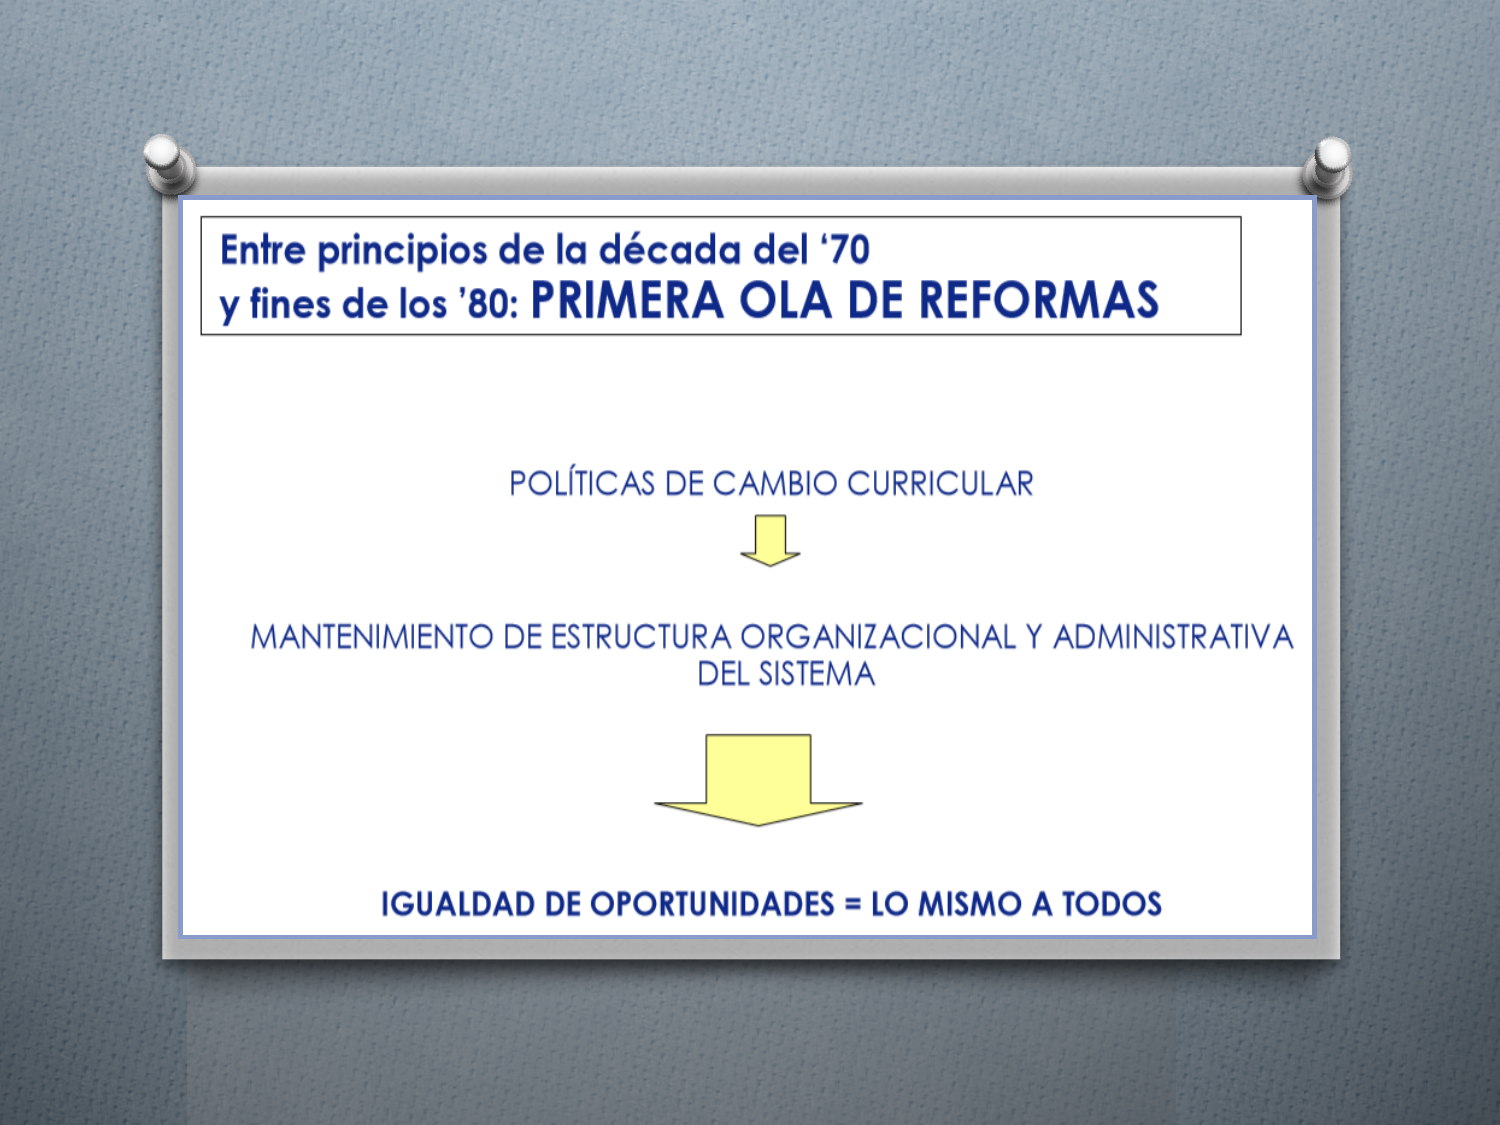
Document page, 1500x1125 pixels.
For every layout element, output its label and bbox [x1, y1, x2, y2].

picture [112, 100, 235, 216]
picture [182, 199, 1313, 935]
picture [1274, 109, 1396, 228]
